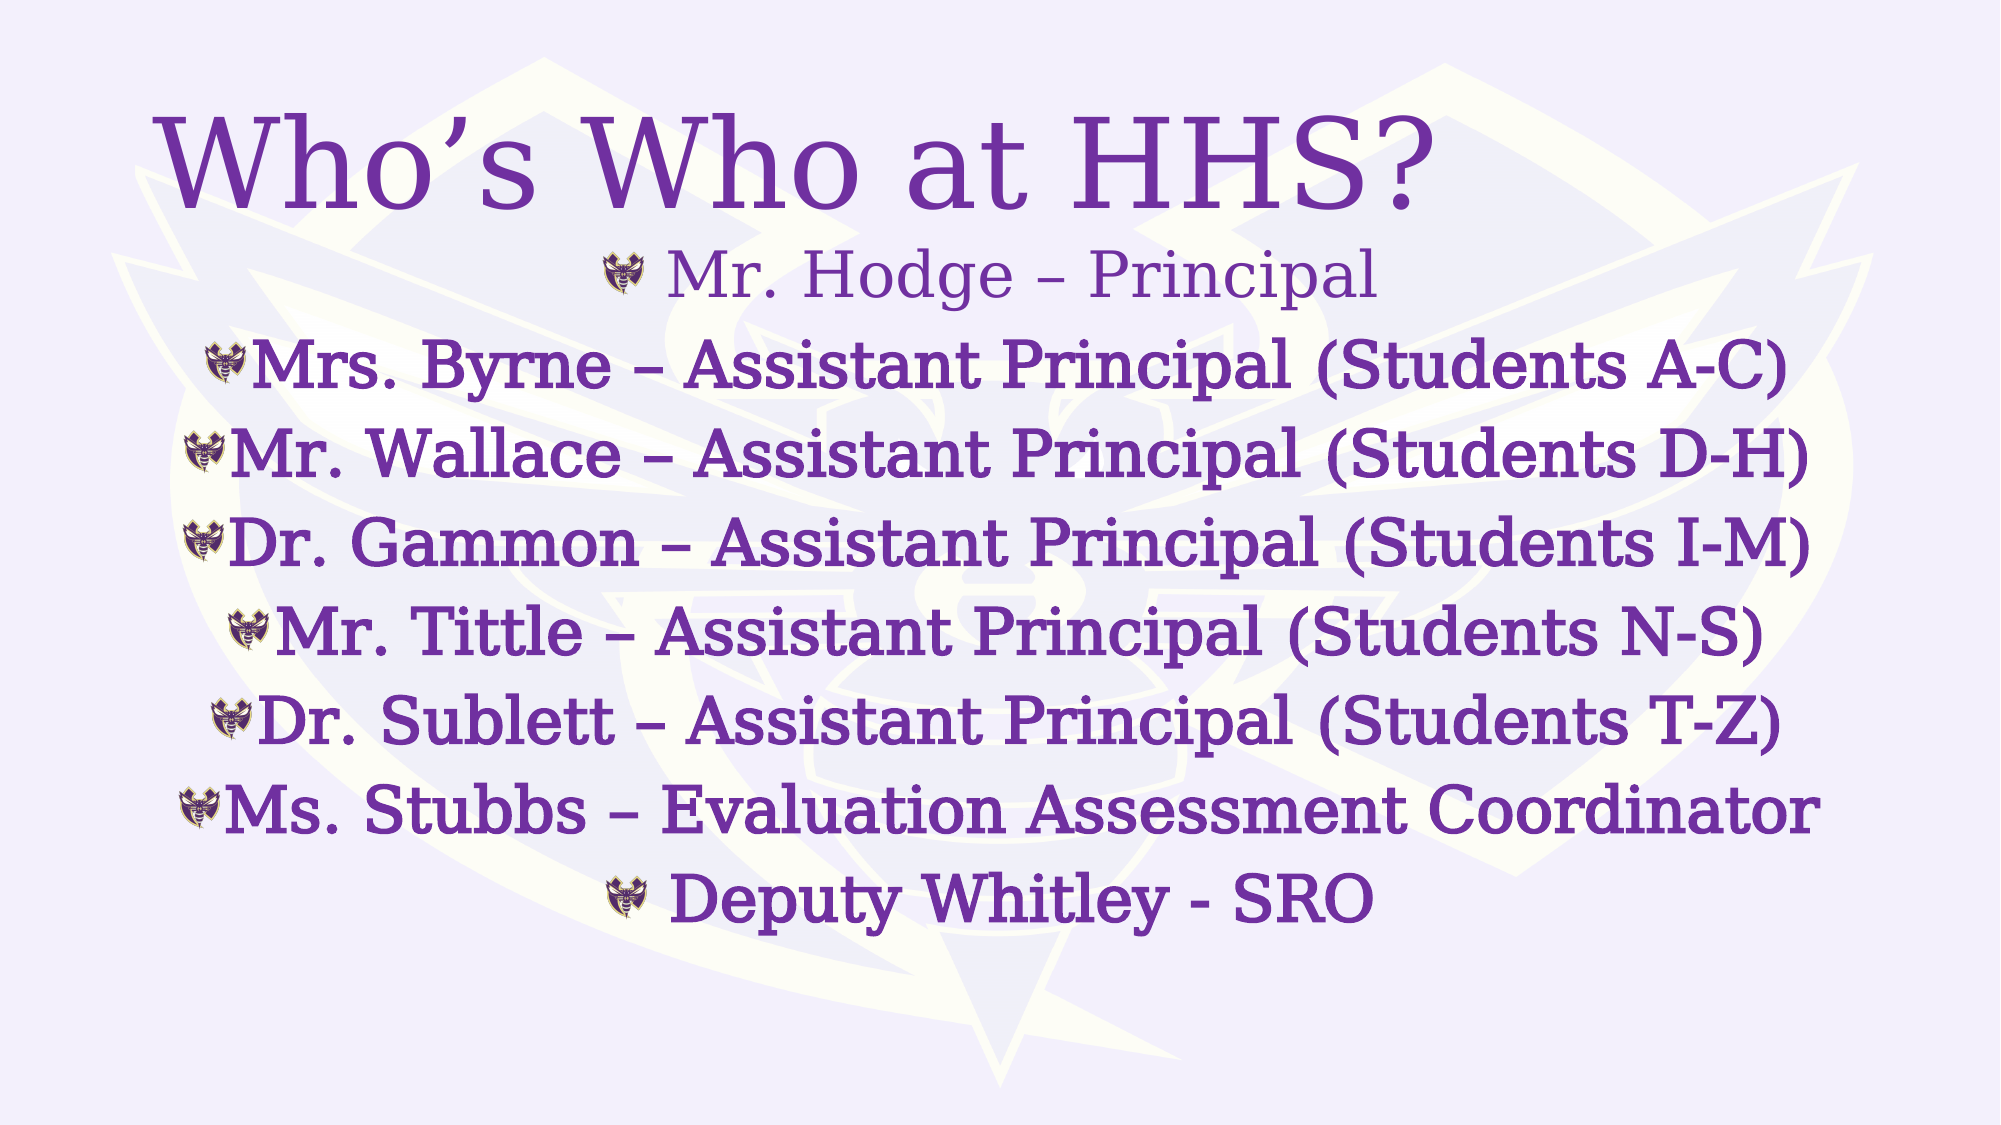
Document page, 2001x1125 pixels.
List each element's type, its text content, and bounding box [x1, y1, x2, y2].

picture [176, 784, 223, 831]
title Who’s Who at HHS? [137, 59, 1863, 235]
picture [179, 517, 227, 564]
picture [202, 339, 249, 386]
picture [603, 873, 650, 921]
picture [599, 249, 647, 297]
picture [225, 606, 272, 653]
list Mr. Hodge – Principal Mrs. Byrne – Assistant Principal (Students A-C) Mr. Wallace – Assistant Principal (Students D-H) Dr. Gammon – Assistant Principal (Students I-M) Mr. Tittle – Assistant Principal (Students N-S) Dr. Sublett – Assistant Principal (Students T-Z) Ms. Stubbs – Evaluation Assessment Coordinator Deputy Whitley - SRO [137, 235, 1863, 1125]
picture [181, 428, 229, 475]
picture [207, 695, 255, 742]
